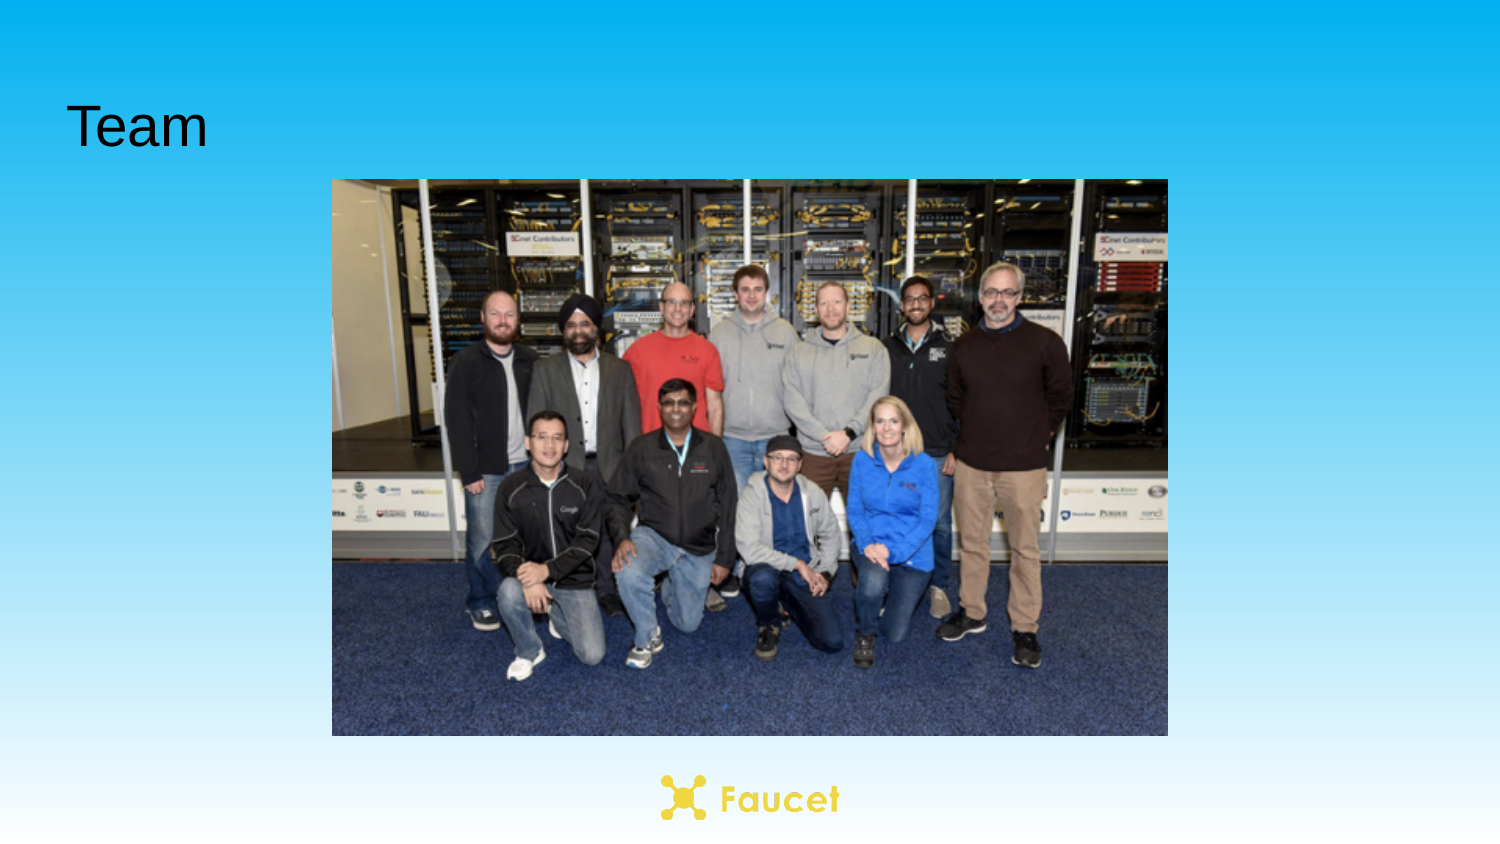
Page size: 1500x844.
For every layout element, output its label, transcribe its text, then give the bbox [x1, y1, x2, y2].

picture [332, 179, 1168, 736]
title Team [51, 72, 1449, 167]
picture [661, 775, 839, 820]
